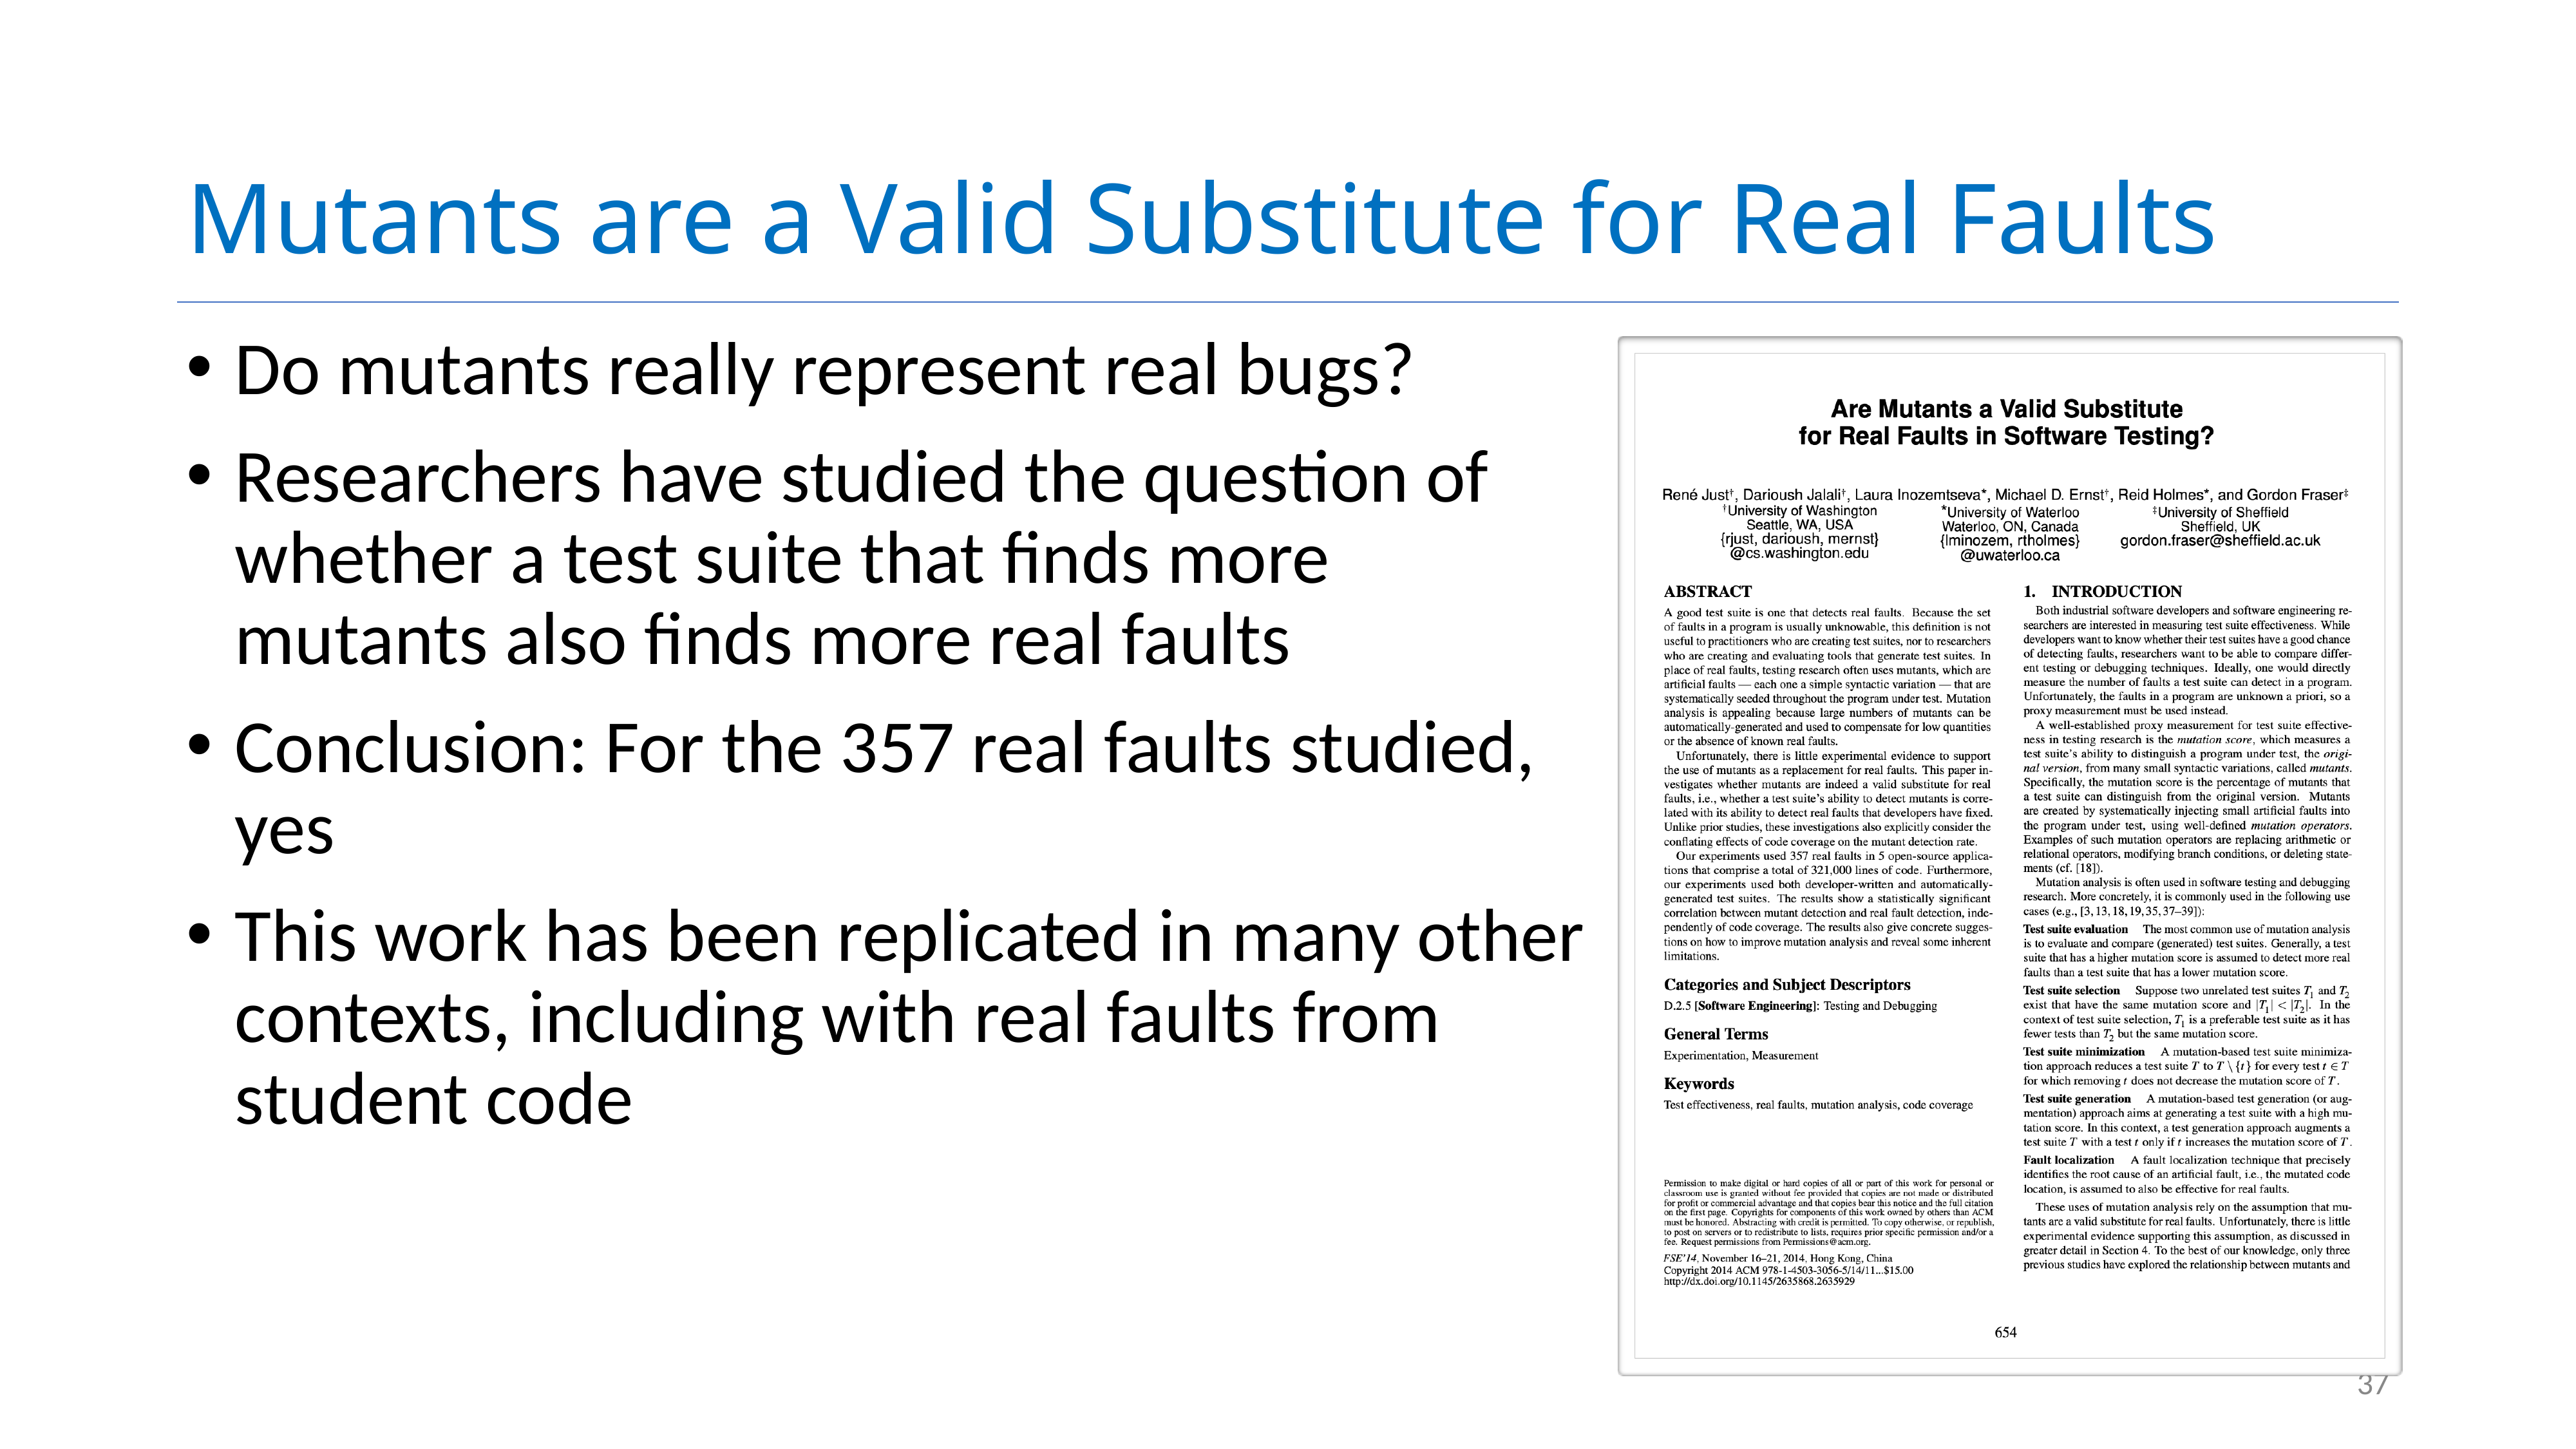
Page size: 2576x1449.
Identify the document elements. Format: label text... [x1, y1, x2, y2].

list Do mutants really represent real bugs? Researchers have studied the question of whether a test suite that finds more mutants also finds more real faults Conclusion: For the 357 real faults studied, yes This work has been replicated in many other contexts, including with real faults from student code [176, 318, 1603, 1238]
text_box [1618, 336, 2403, 1378]
title Mutants are a Valid Substitute for Real Faults [176, 3, 2400, 285]
slide_number 37 [2344, 1378, 2400, 1408]
